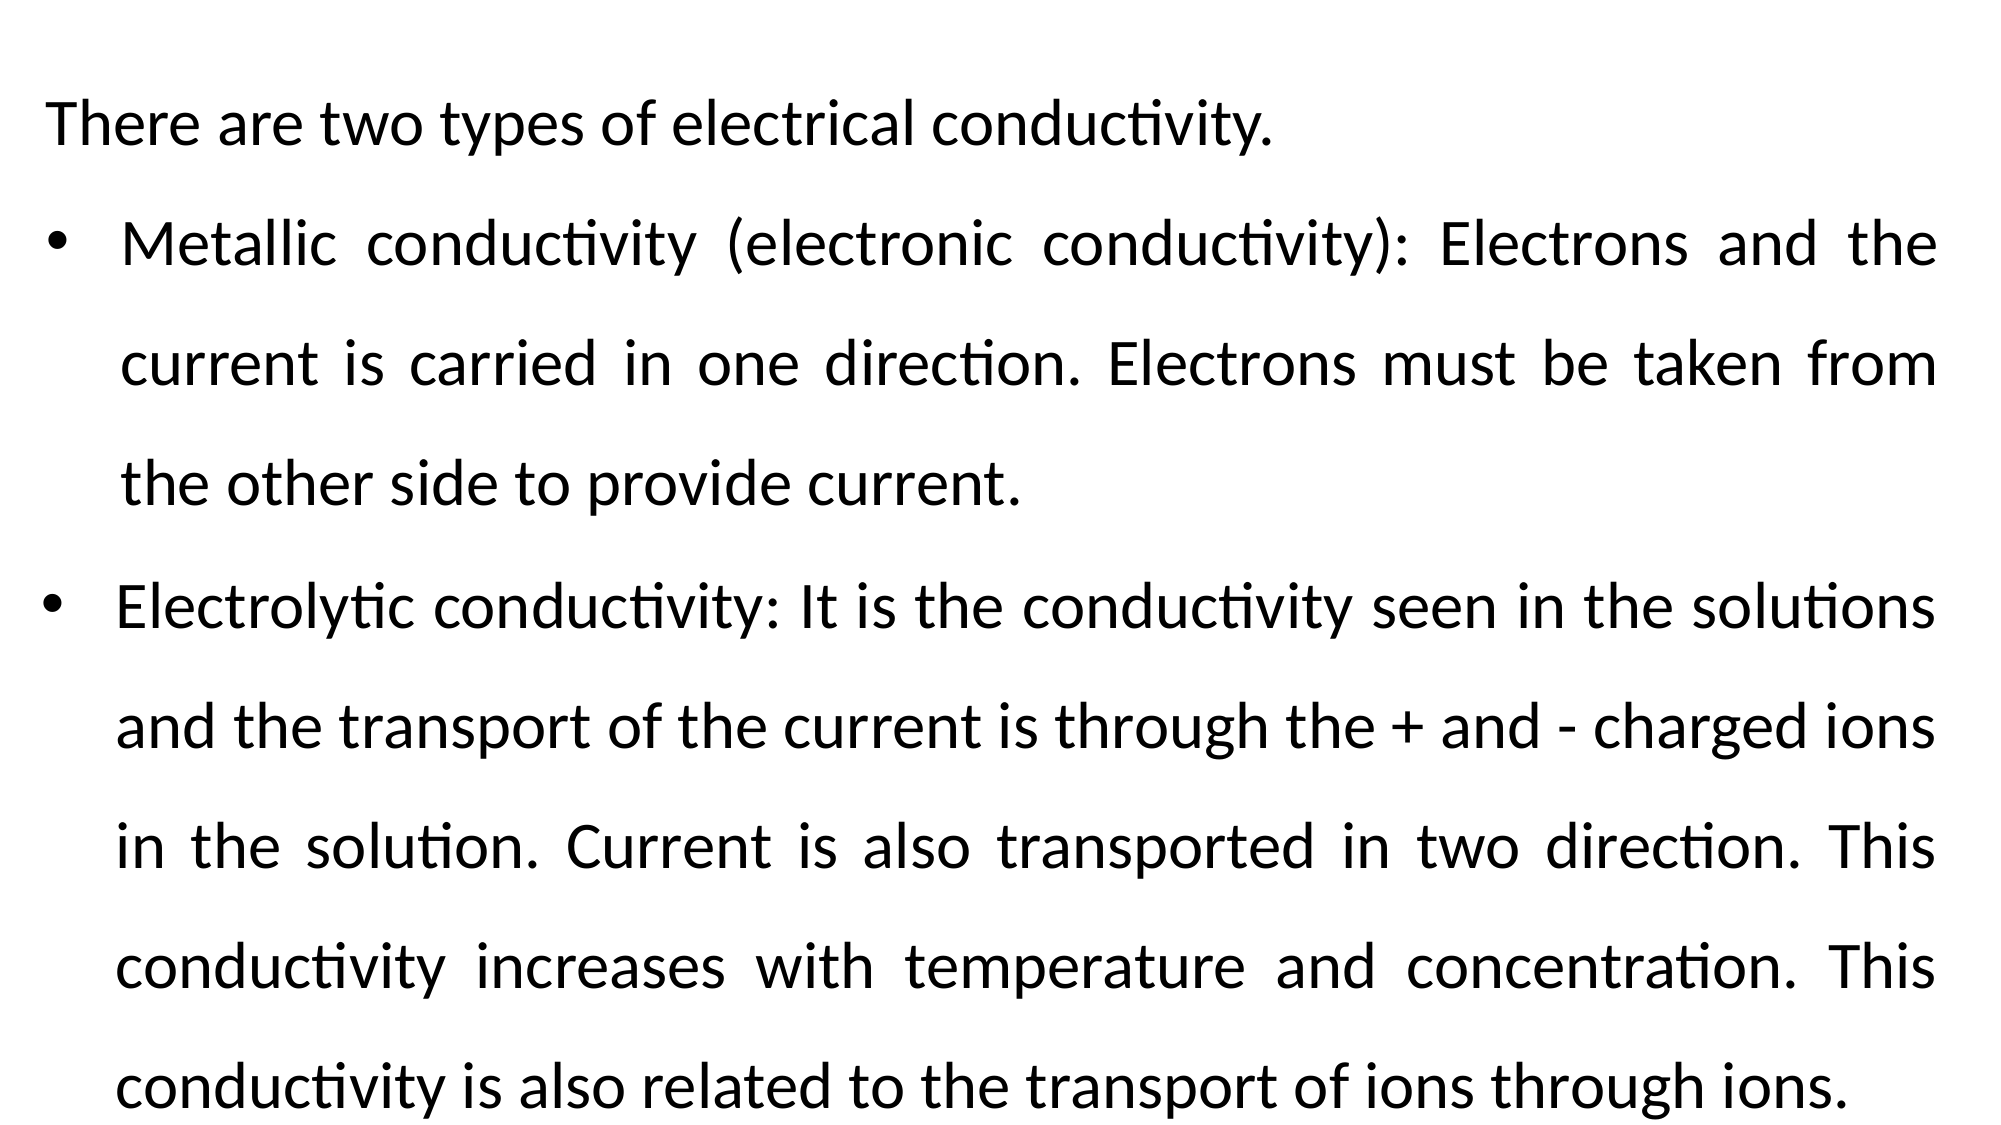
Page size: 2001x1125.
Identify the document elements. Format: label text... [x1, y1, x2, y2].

text_box Electrolytic conductivity: It is the conductivity seen in the solutions and the transport of the current is through the + and - charged ions in the solution. Current is also transported in two direction. This conductivity increases with temperature and concentration. This conductivity is also related to the transport of ions through ions. [40, 522, 1939, 1122]
text_box There are two types of electrical conductivity. Metallic conductivity (electronic conductivity): Electrons and the current is carried in one direction. Electrons must be taken from the other side to provide current. [45, 38, 1941, 639]
